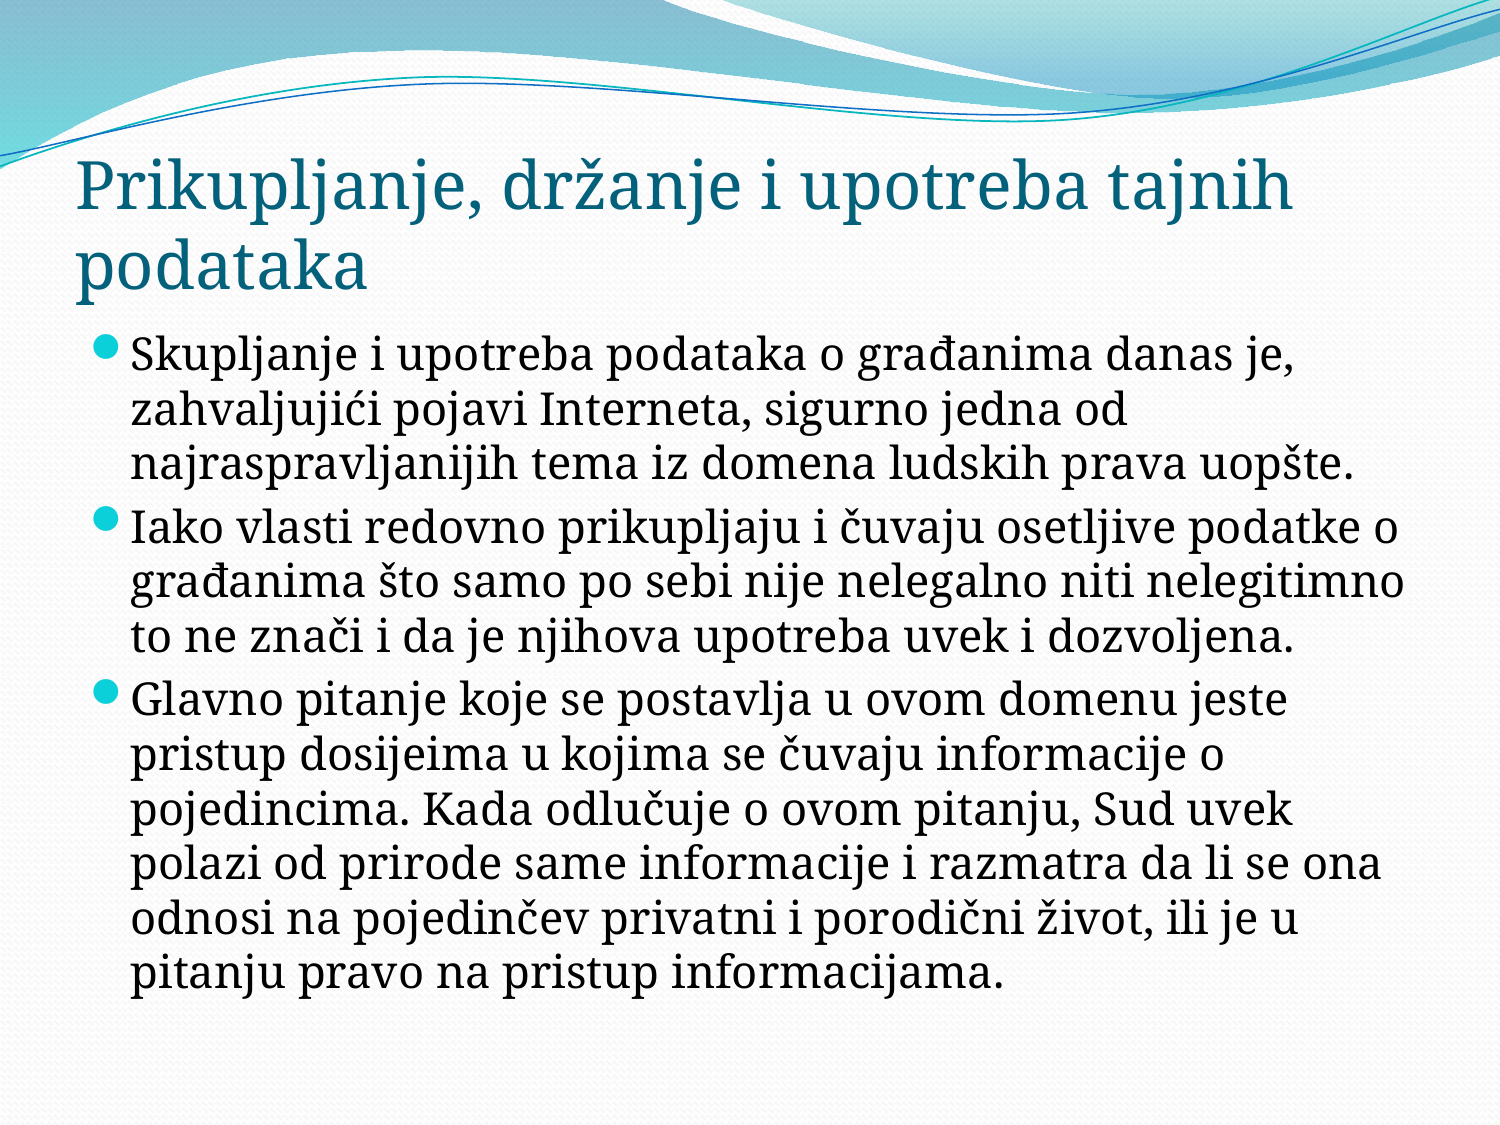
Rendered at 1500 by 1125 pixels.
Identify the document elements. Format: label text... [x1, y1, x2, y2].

list Skupljanje i upotreba podataka o građanima danas je, zahvaljujići pojavi Interneta, sigurno jedna od najraspravljanijih tema iz domena ludskih prava uopšte. Iako vlasti redovno prikupljaju i čuvaju osetljive podatke o građanima što samo po sebi nije nelegalno niti nelegitimno to ne znači i da je njihova upotreba uvek i dozvoljena. Glavno pitanje koje se postavlja u ovom domenu jeste pristup dosijeima u kojima se čuvaju informacije o pojedincima. Kada odlučuje o ovom pitanju, Sud uvek polazi od prirode same informacije i razmatra da li se ona odnosi na pojedinčev privatni i porodični život, ili je u pitanju pravo na pristup informacijama. [75, 317, 1425, 1038]
title Prikupljanje, držanje i upotreba tajnih podataka [75, 115, 1425, 303]
